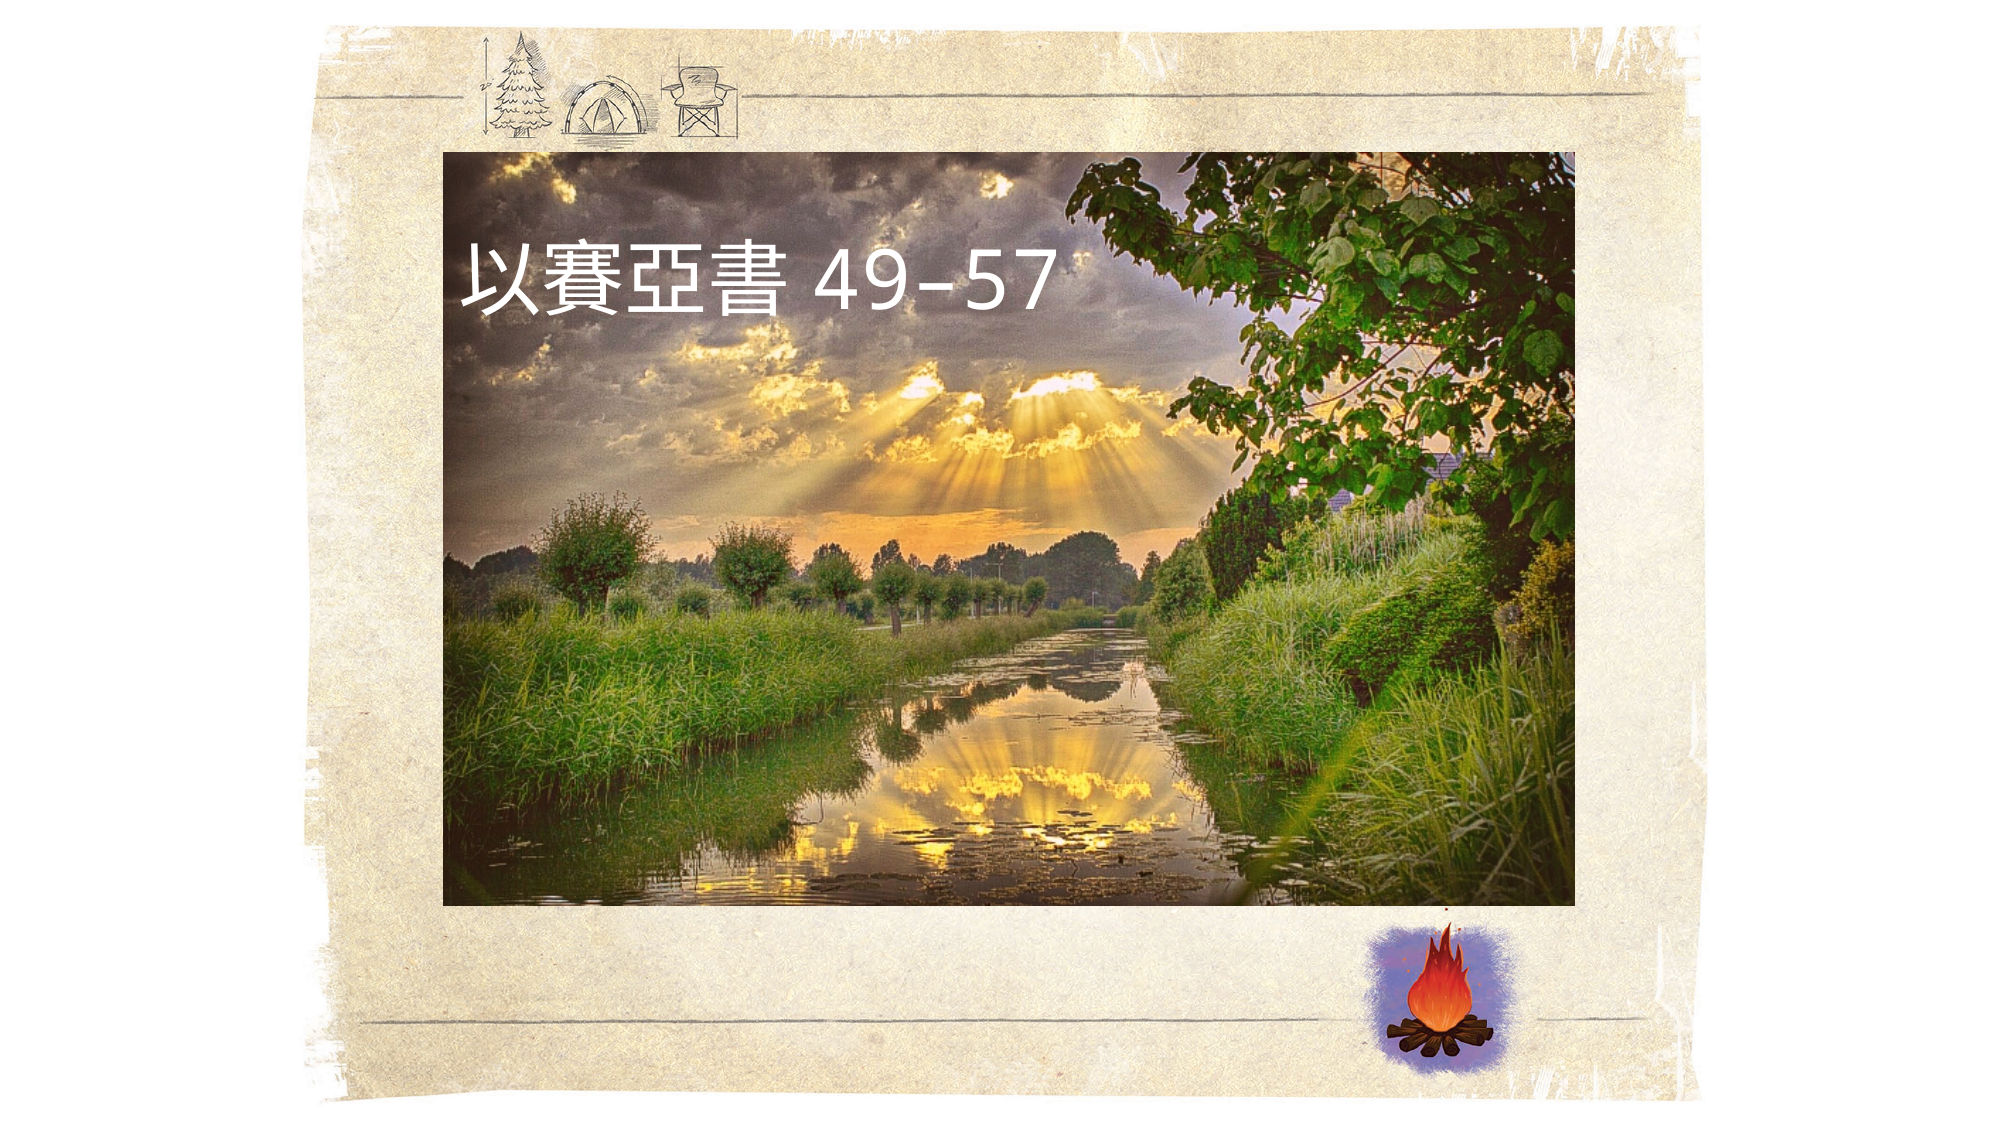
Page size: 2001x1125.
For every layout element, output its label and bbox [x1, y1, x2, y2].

picture [280, 0, 1739, 1125]
